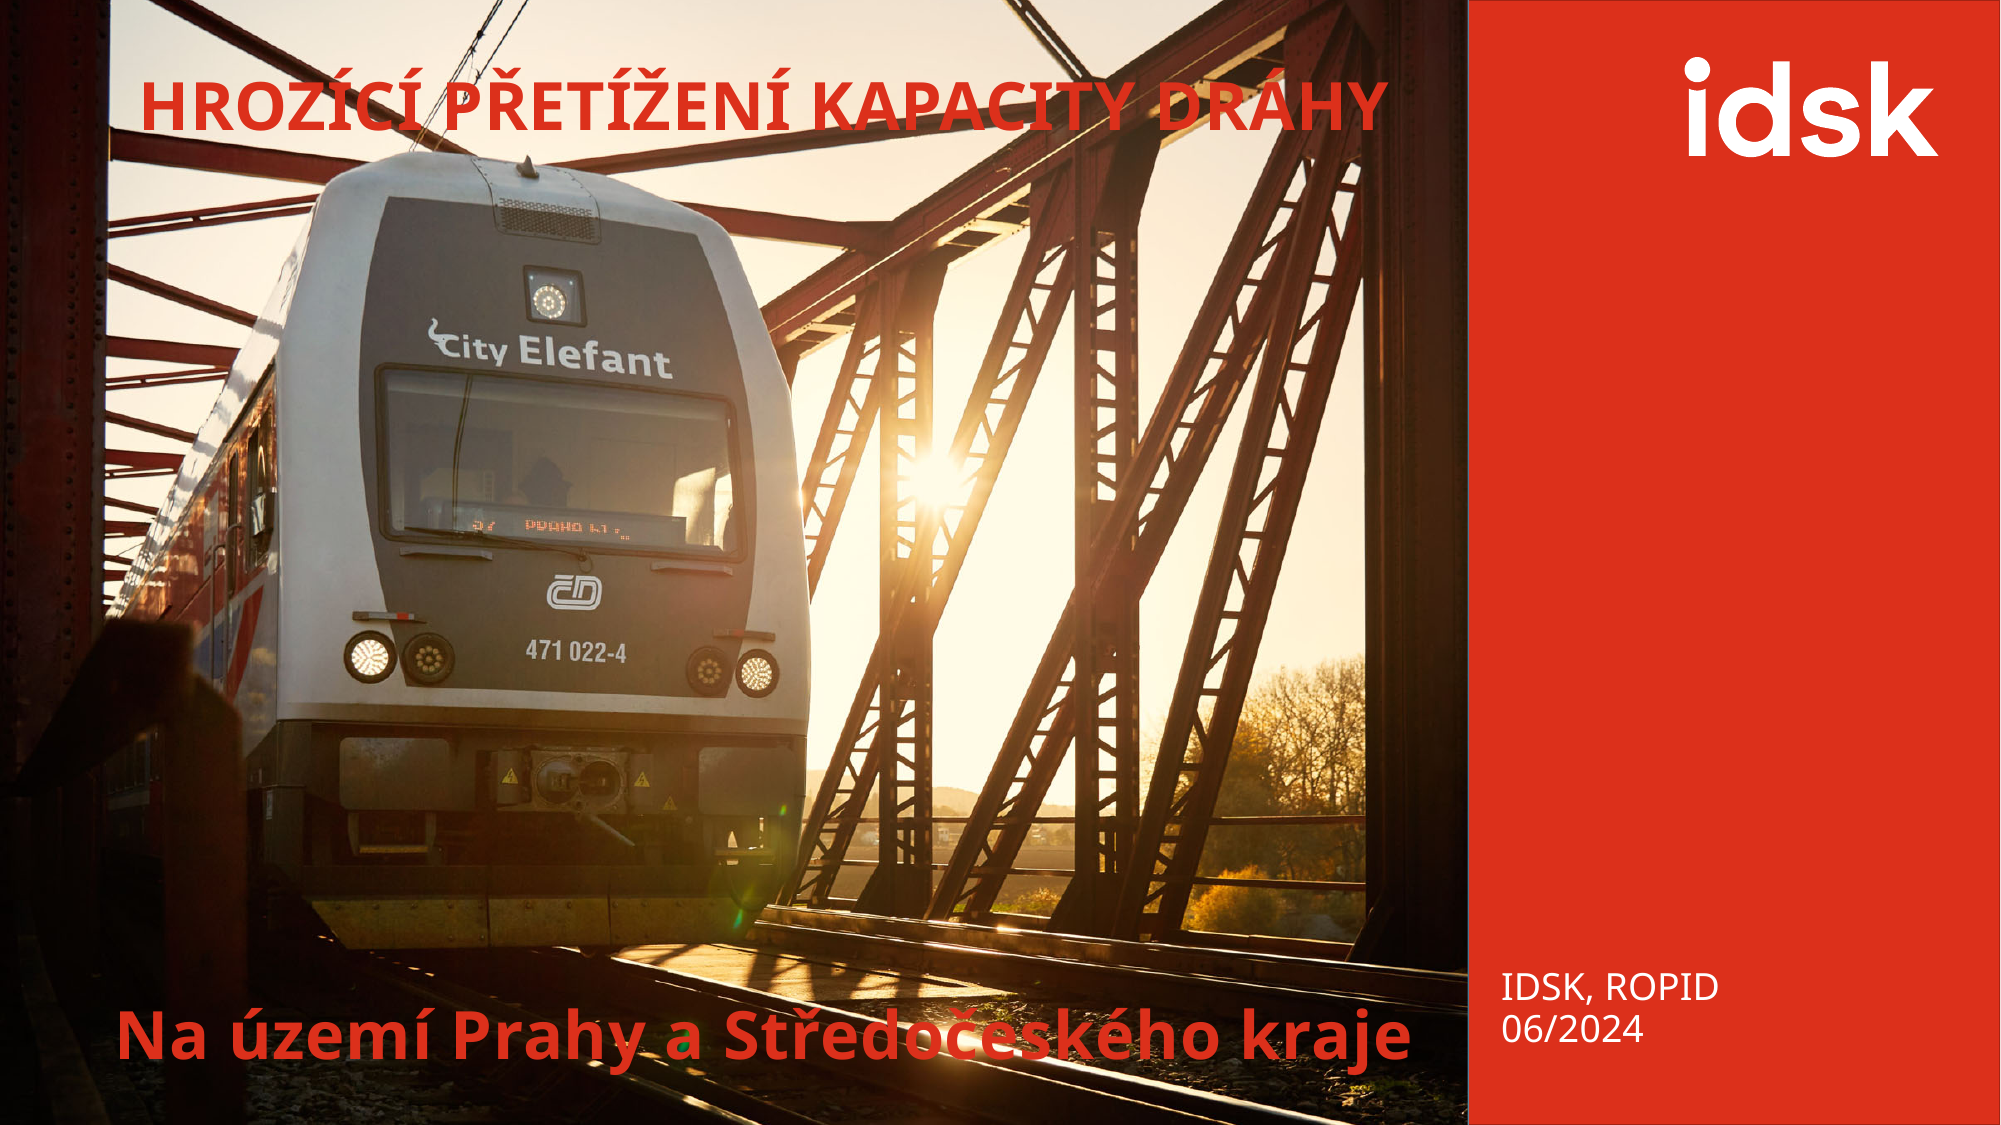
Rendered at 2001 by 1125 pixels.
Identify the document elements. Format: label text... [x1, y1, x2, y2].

slide_number 06/2024 [1501, 1005, 1812, 1098]
picture [0, 0, 1469, 1125]
subtitle IDSK, ROPID [1501, 902, 1931, 1014]
